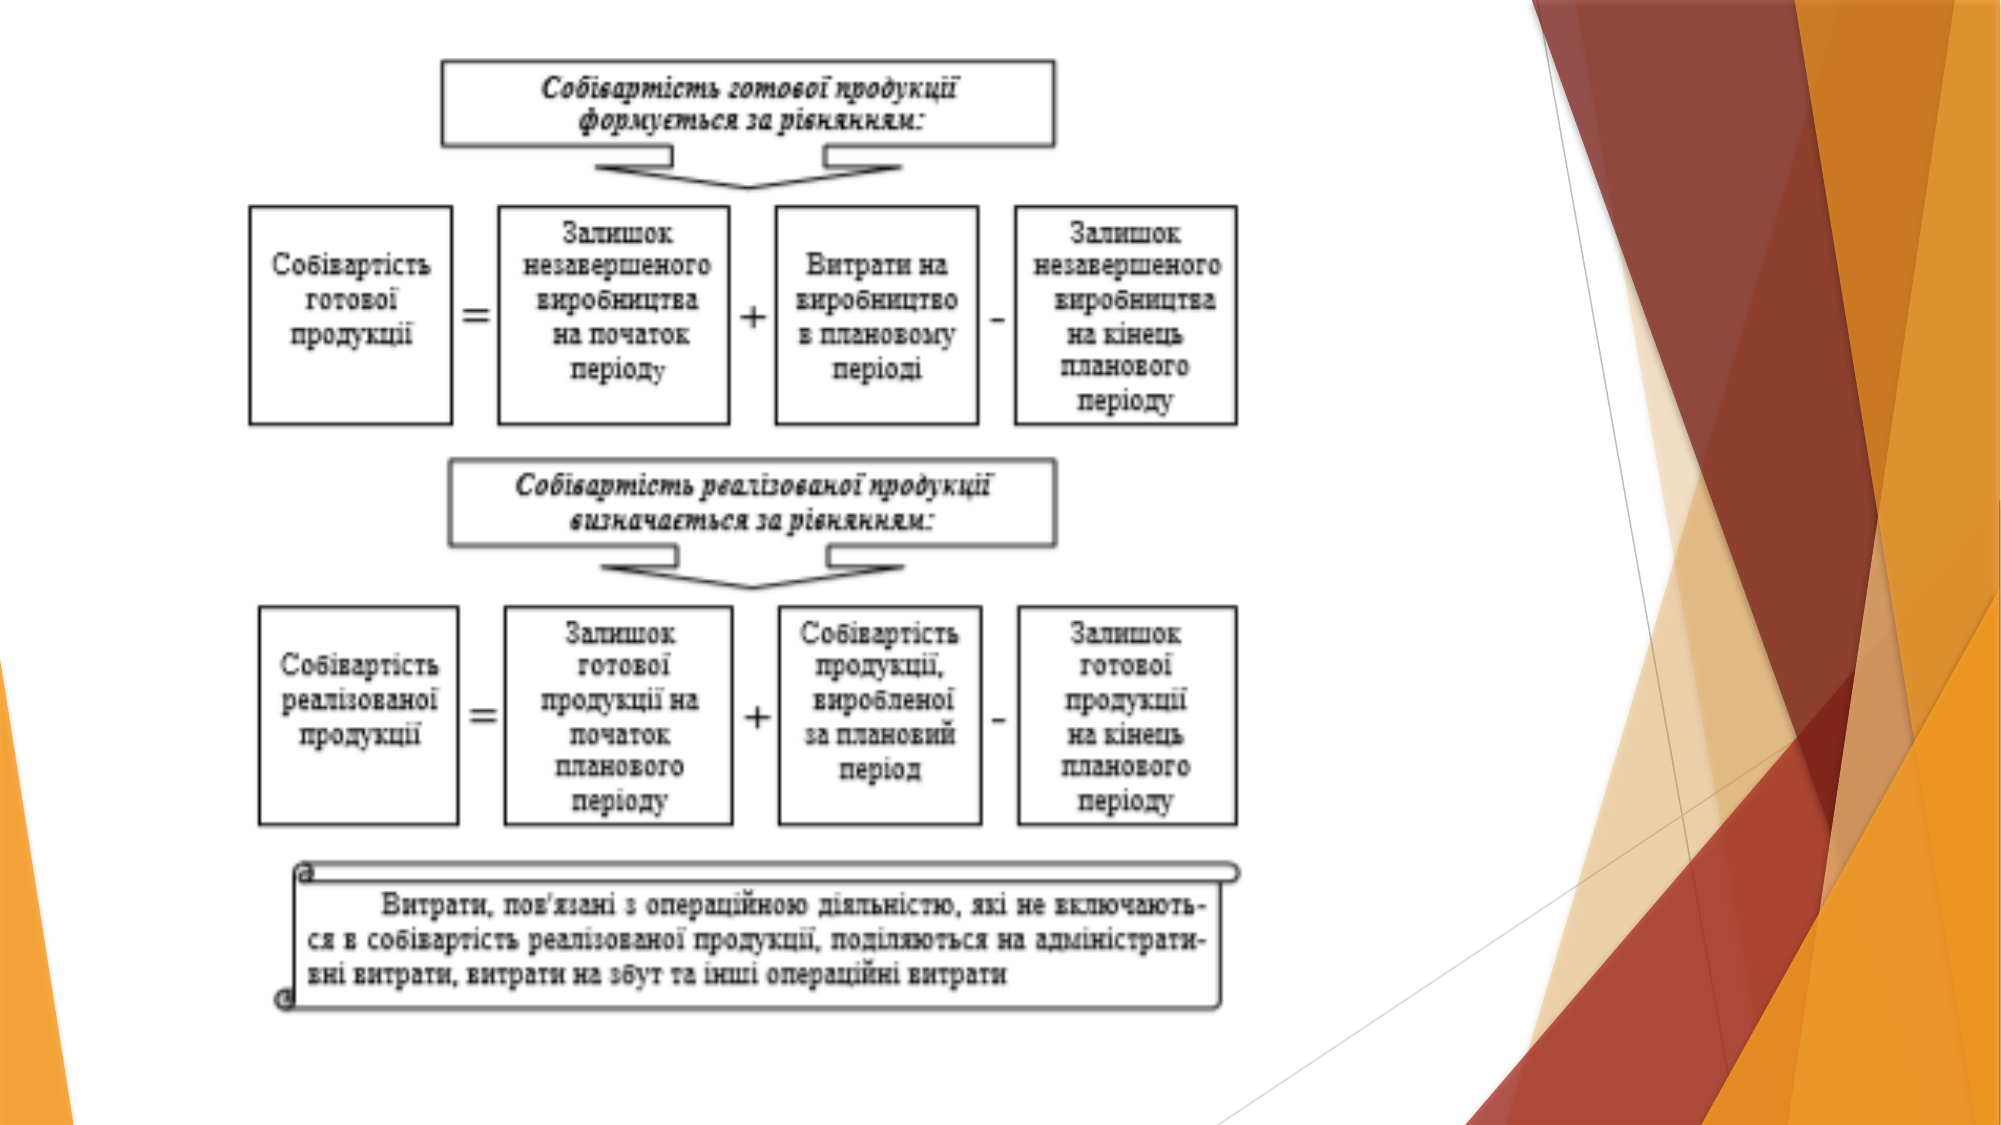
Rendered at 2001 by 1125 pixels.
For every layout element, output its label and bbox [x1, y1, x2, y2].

picture [217, 57, 1259, 1020]
